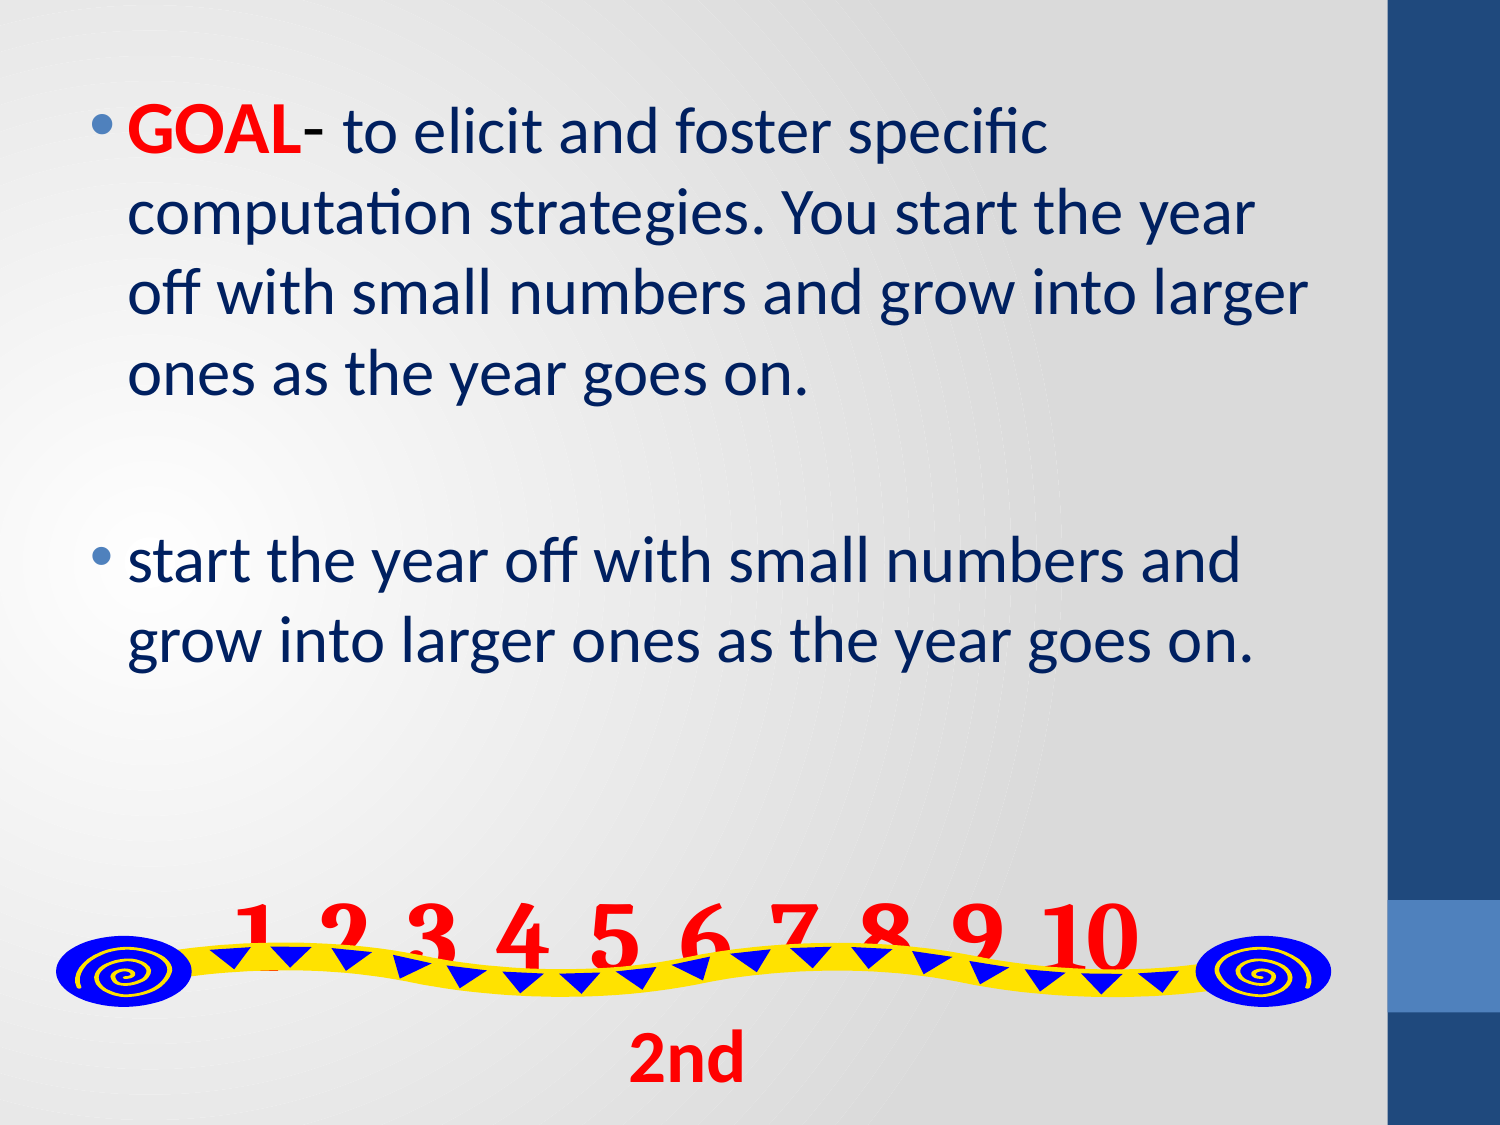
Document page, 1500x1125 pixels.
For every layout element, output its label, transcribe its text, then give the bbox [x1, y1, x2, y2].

list GOAL- to elicit and foster specific computation strategies. You start the year off with small numbers and grow into larger ones as the year goes on. start the year off with small numbers and grow into larger ones as the year goes on. [56, 70, 1332, 882]
picture [55, 925, 1332, 1015]
list 2nd [50, 999, 1325, 1100]
title 1 2 3 4 5 6 7 8 9 10 [50, 901, 1325, 999]
